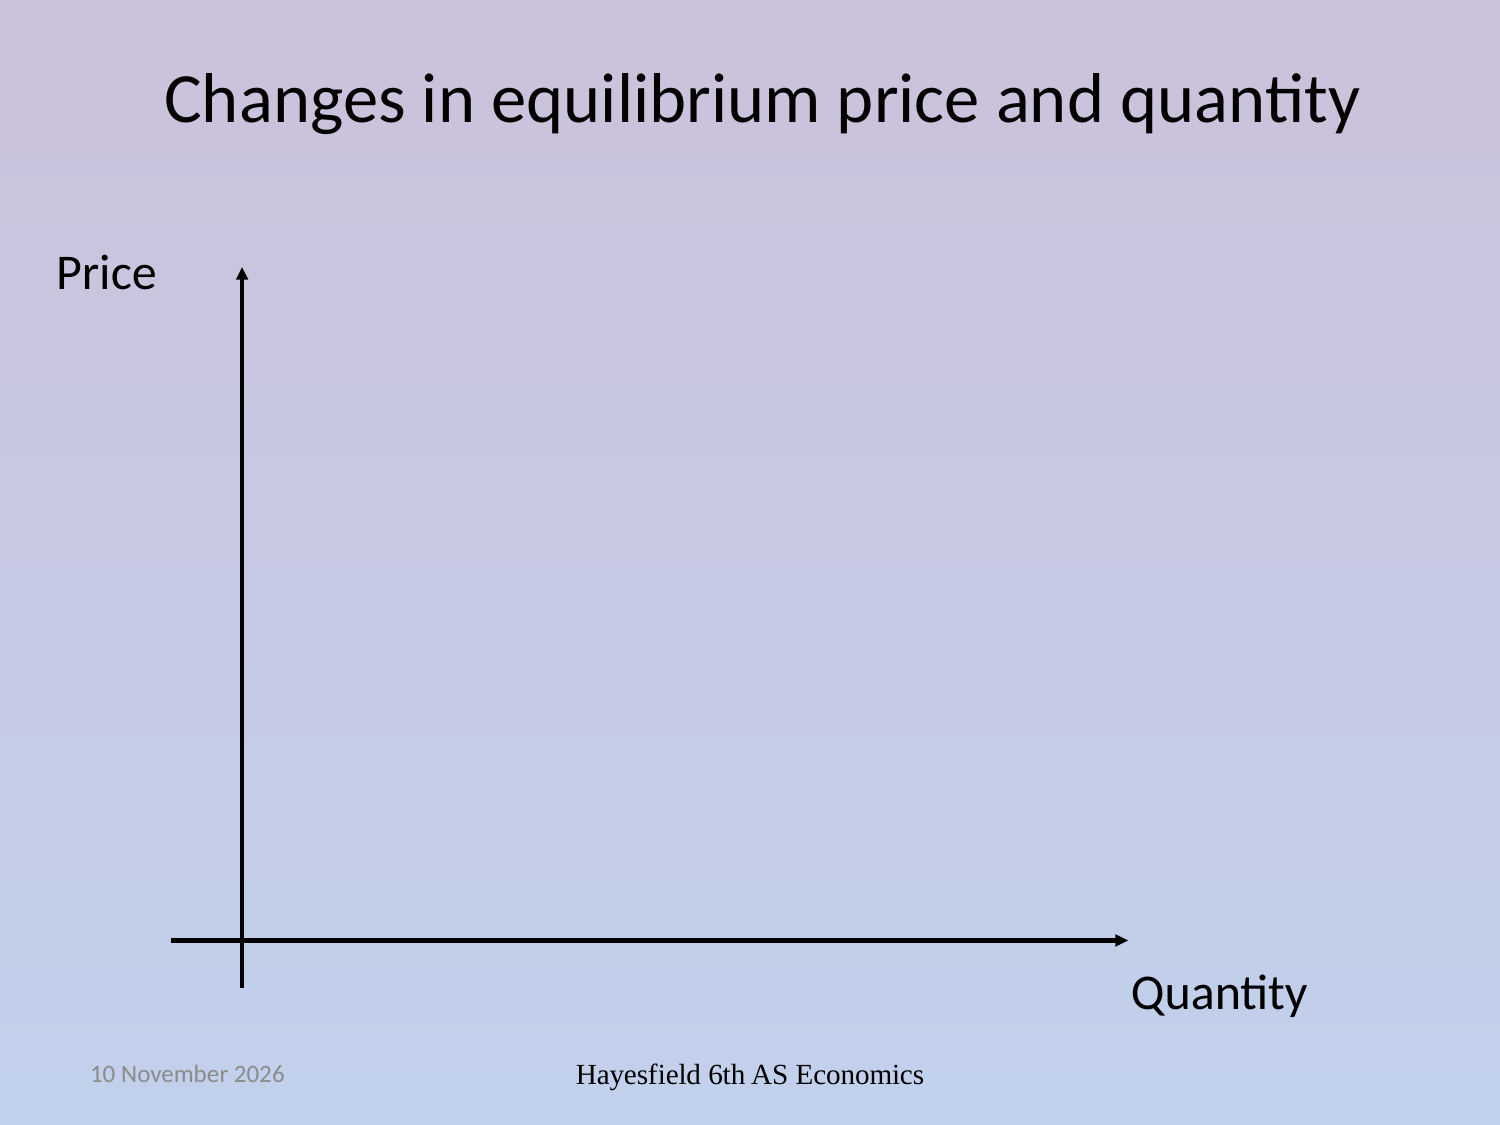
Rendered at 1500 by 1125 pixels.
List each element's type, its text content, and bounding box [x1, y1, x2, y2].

list [75, 262, 1425, 1005]
text_box Price [41, 231, 219, 307]
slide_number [75, 1042, 425, 1103]
footer Hayesfield 6th AS Economics [512, 1042, 988, 1103]
title Changes in equilibrium price and quantity [88, 42, 1439, 231]
text_box Quantity [1116, 952, 1341, 1027]
